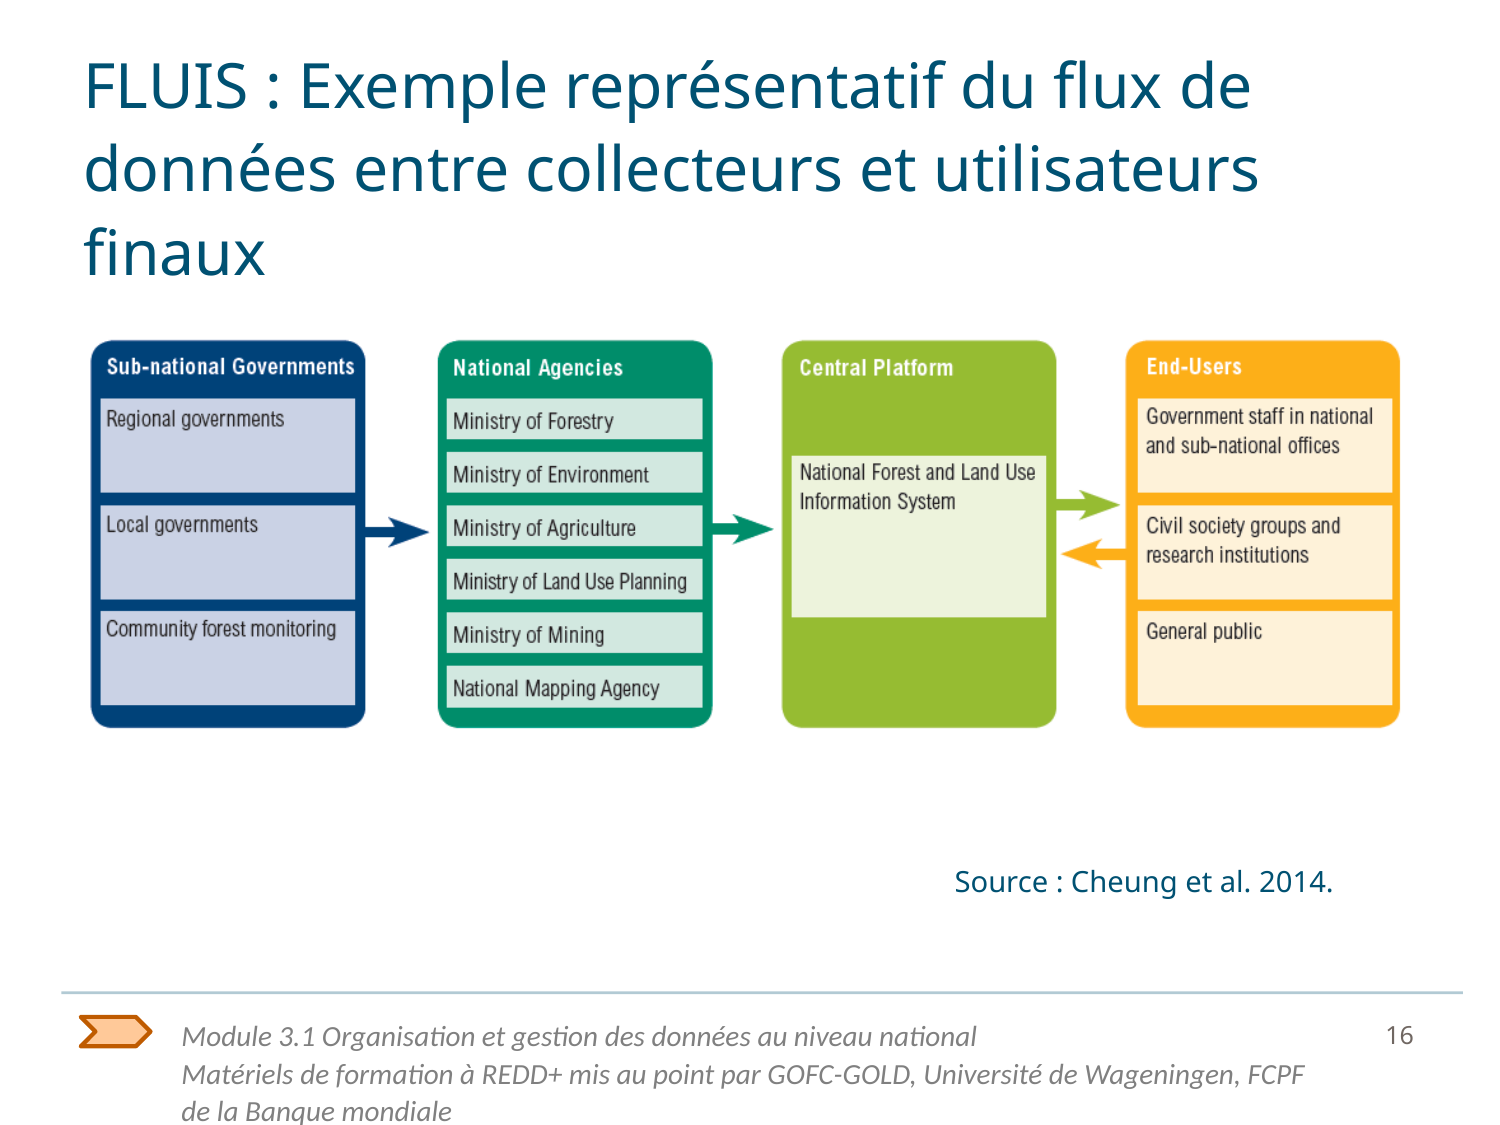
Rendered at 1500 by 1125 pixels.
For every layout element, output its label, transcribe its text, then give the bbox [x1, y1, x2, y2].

picture [294, 1109, 302, 1119]
text_box Source : Cheung et al. 2014. [939, 853, 1350, 906]
picture [0, 0, 1500, 1125]
title FLUIS : Exemple représentatif du flux de données entre collecteurs et utilisateurs finaux [80, 37, 1466, 344]
